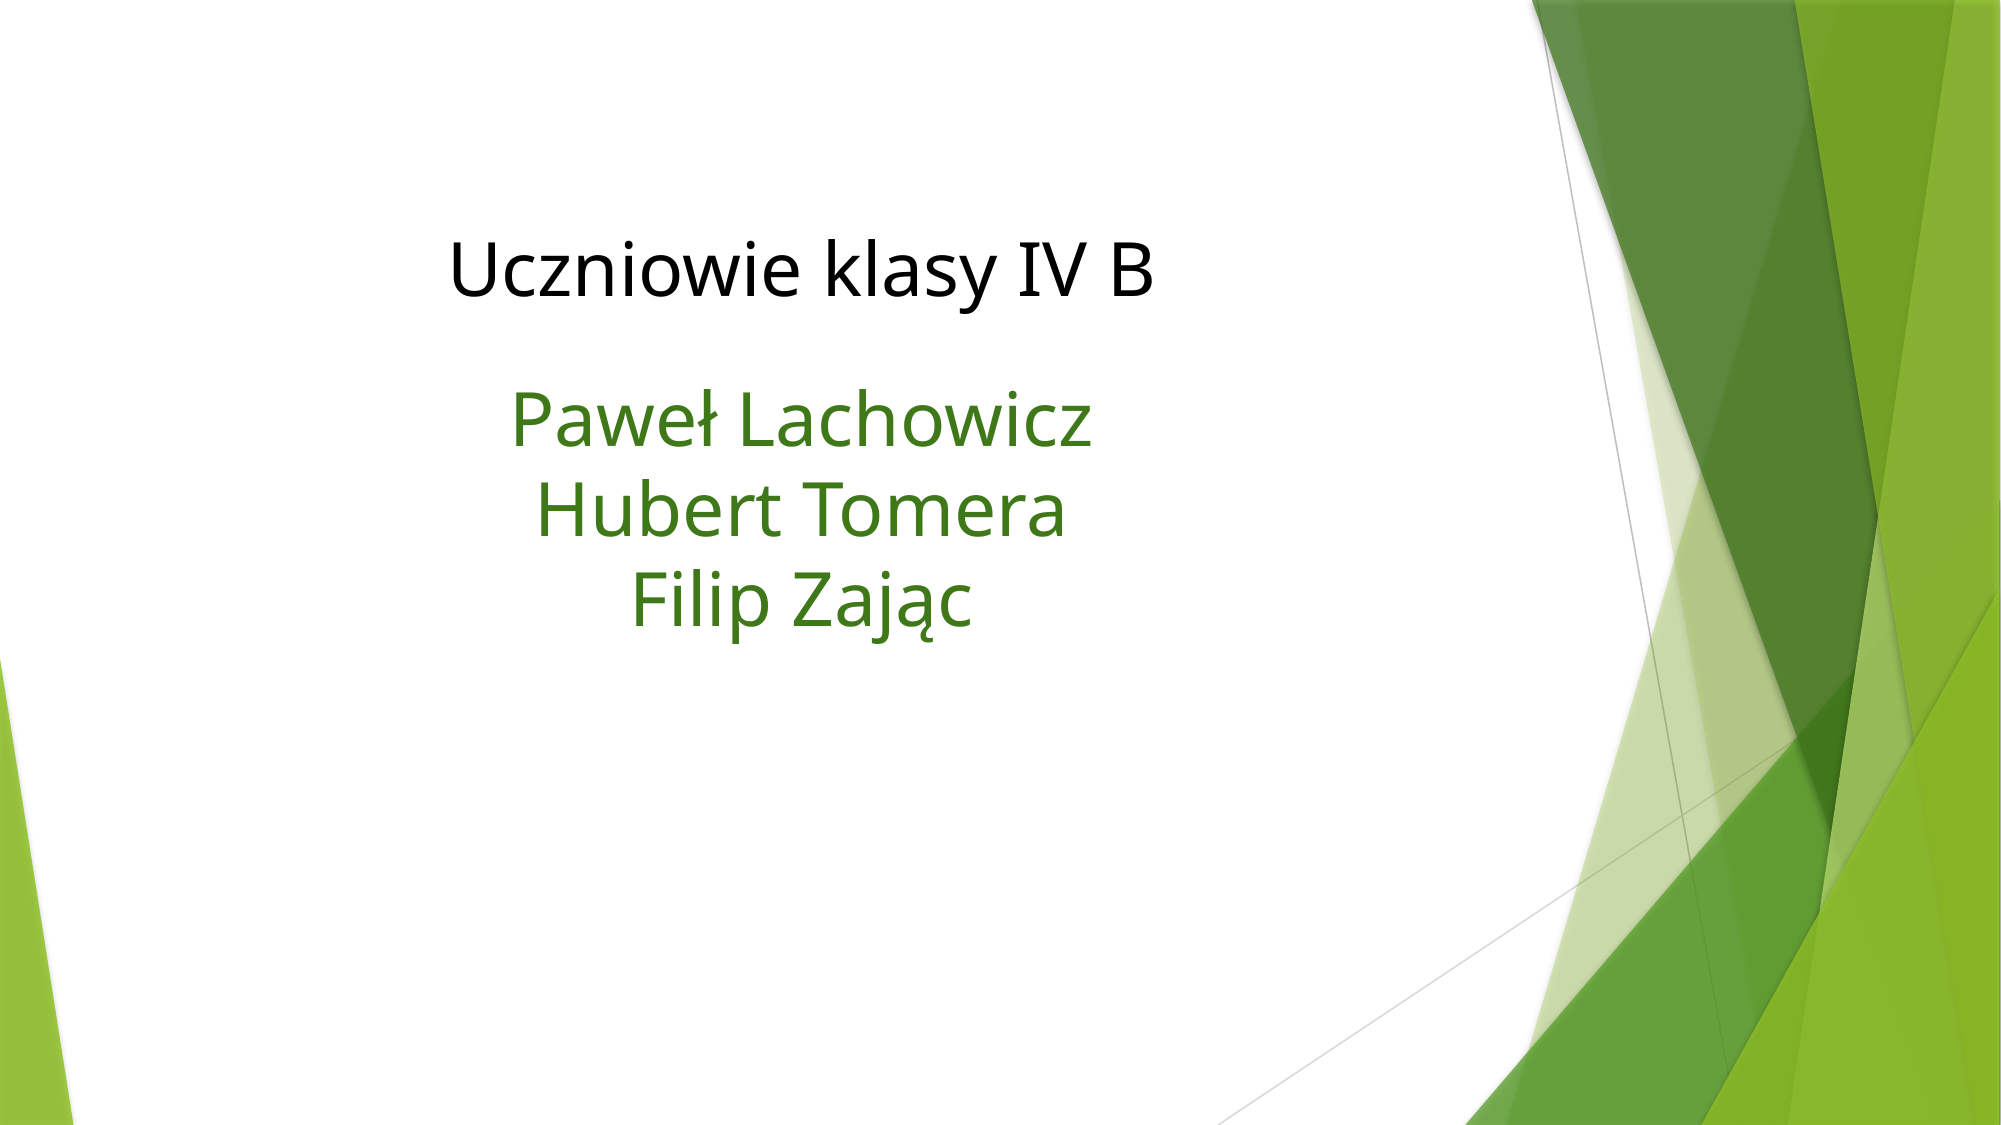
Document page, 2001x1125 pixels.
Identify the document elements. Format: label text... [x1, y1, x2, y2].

title Uczniowie klasy IV B Paweł Lachowicz Hubert Tomera Filip Zając [96, 213, 1507, 758]
